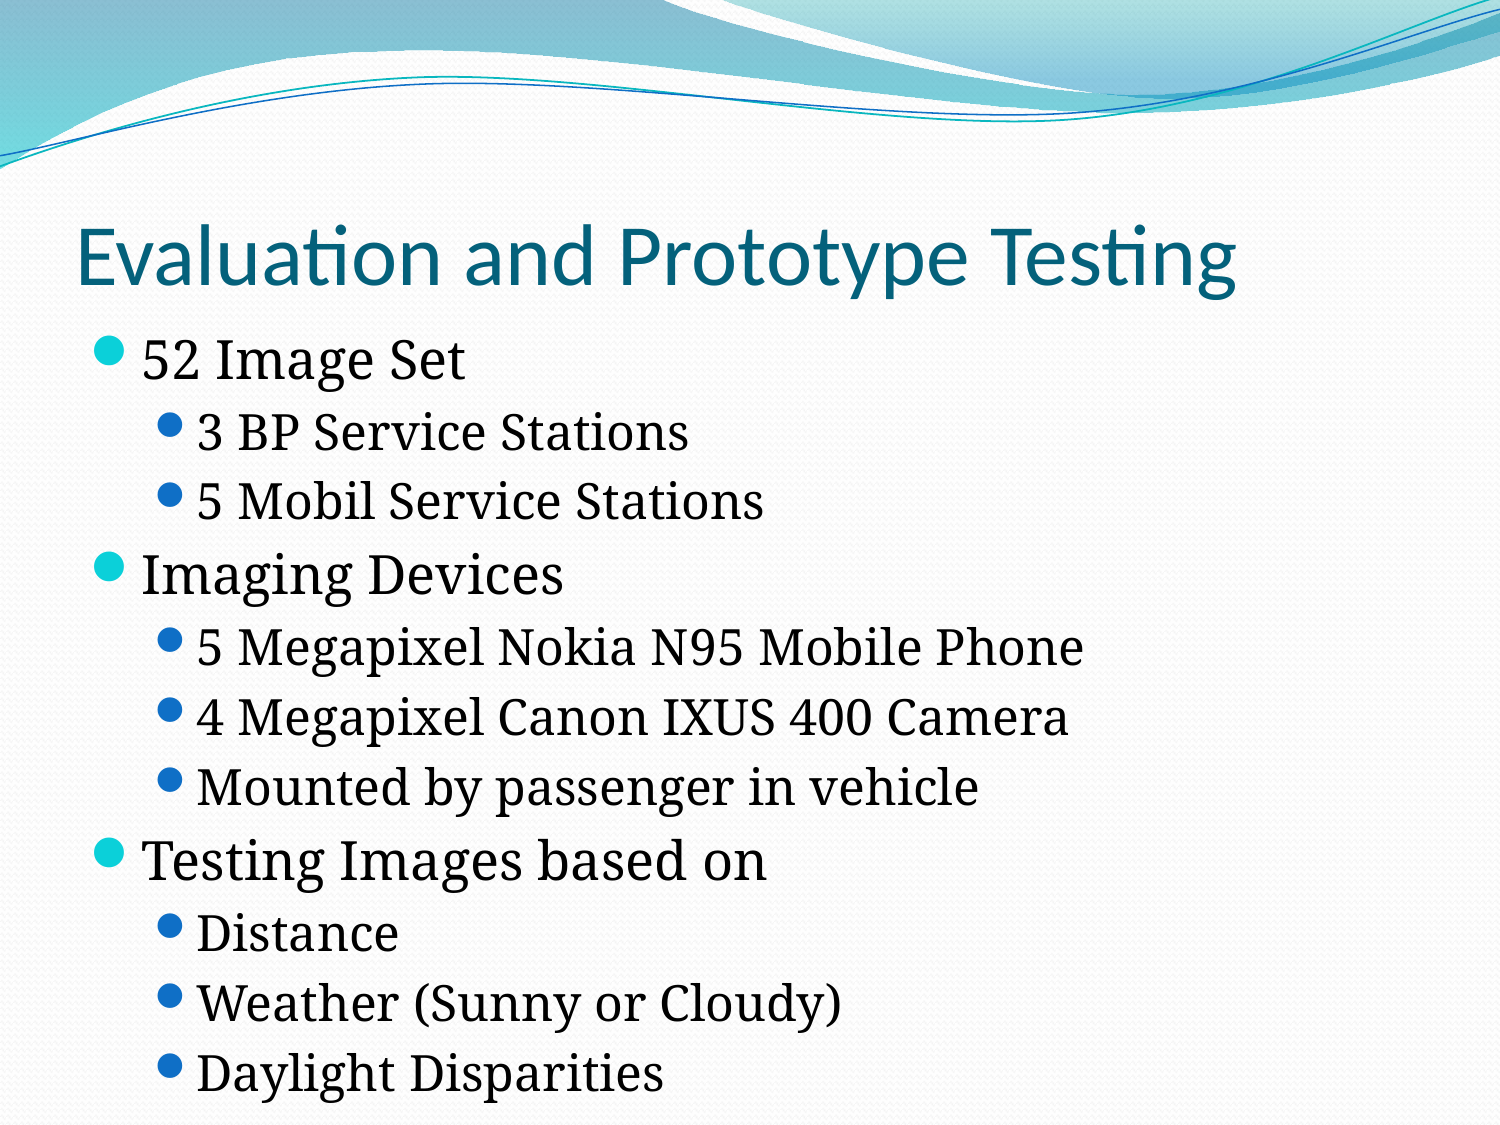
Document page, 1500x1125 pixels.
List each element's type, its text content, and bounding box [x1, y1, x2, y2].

list 52 Image Set 3 BP Service Stations 5 Mobil Service Stations Imaging Devices 5 Megapixel Nokia N95 Mobile Phone 4 Megapixel Canon IXUS 400 Camera Mounted by passenger in vehicle Testing Images based on Distance Weather (Sunny or Cloudy) Daylight Disparities [75, 317, 1425, 1125]
title Evaluation and Prototype Testing [75, 115, 1425, 303]
